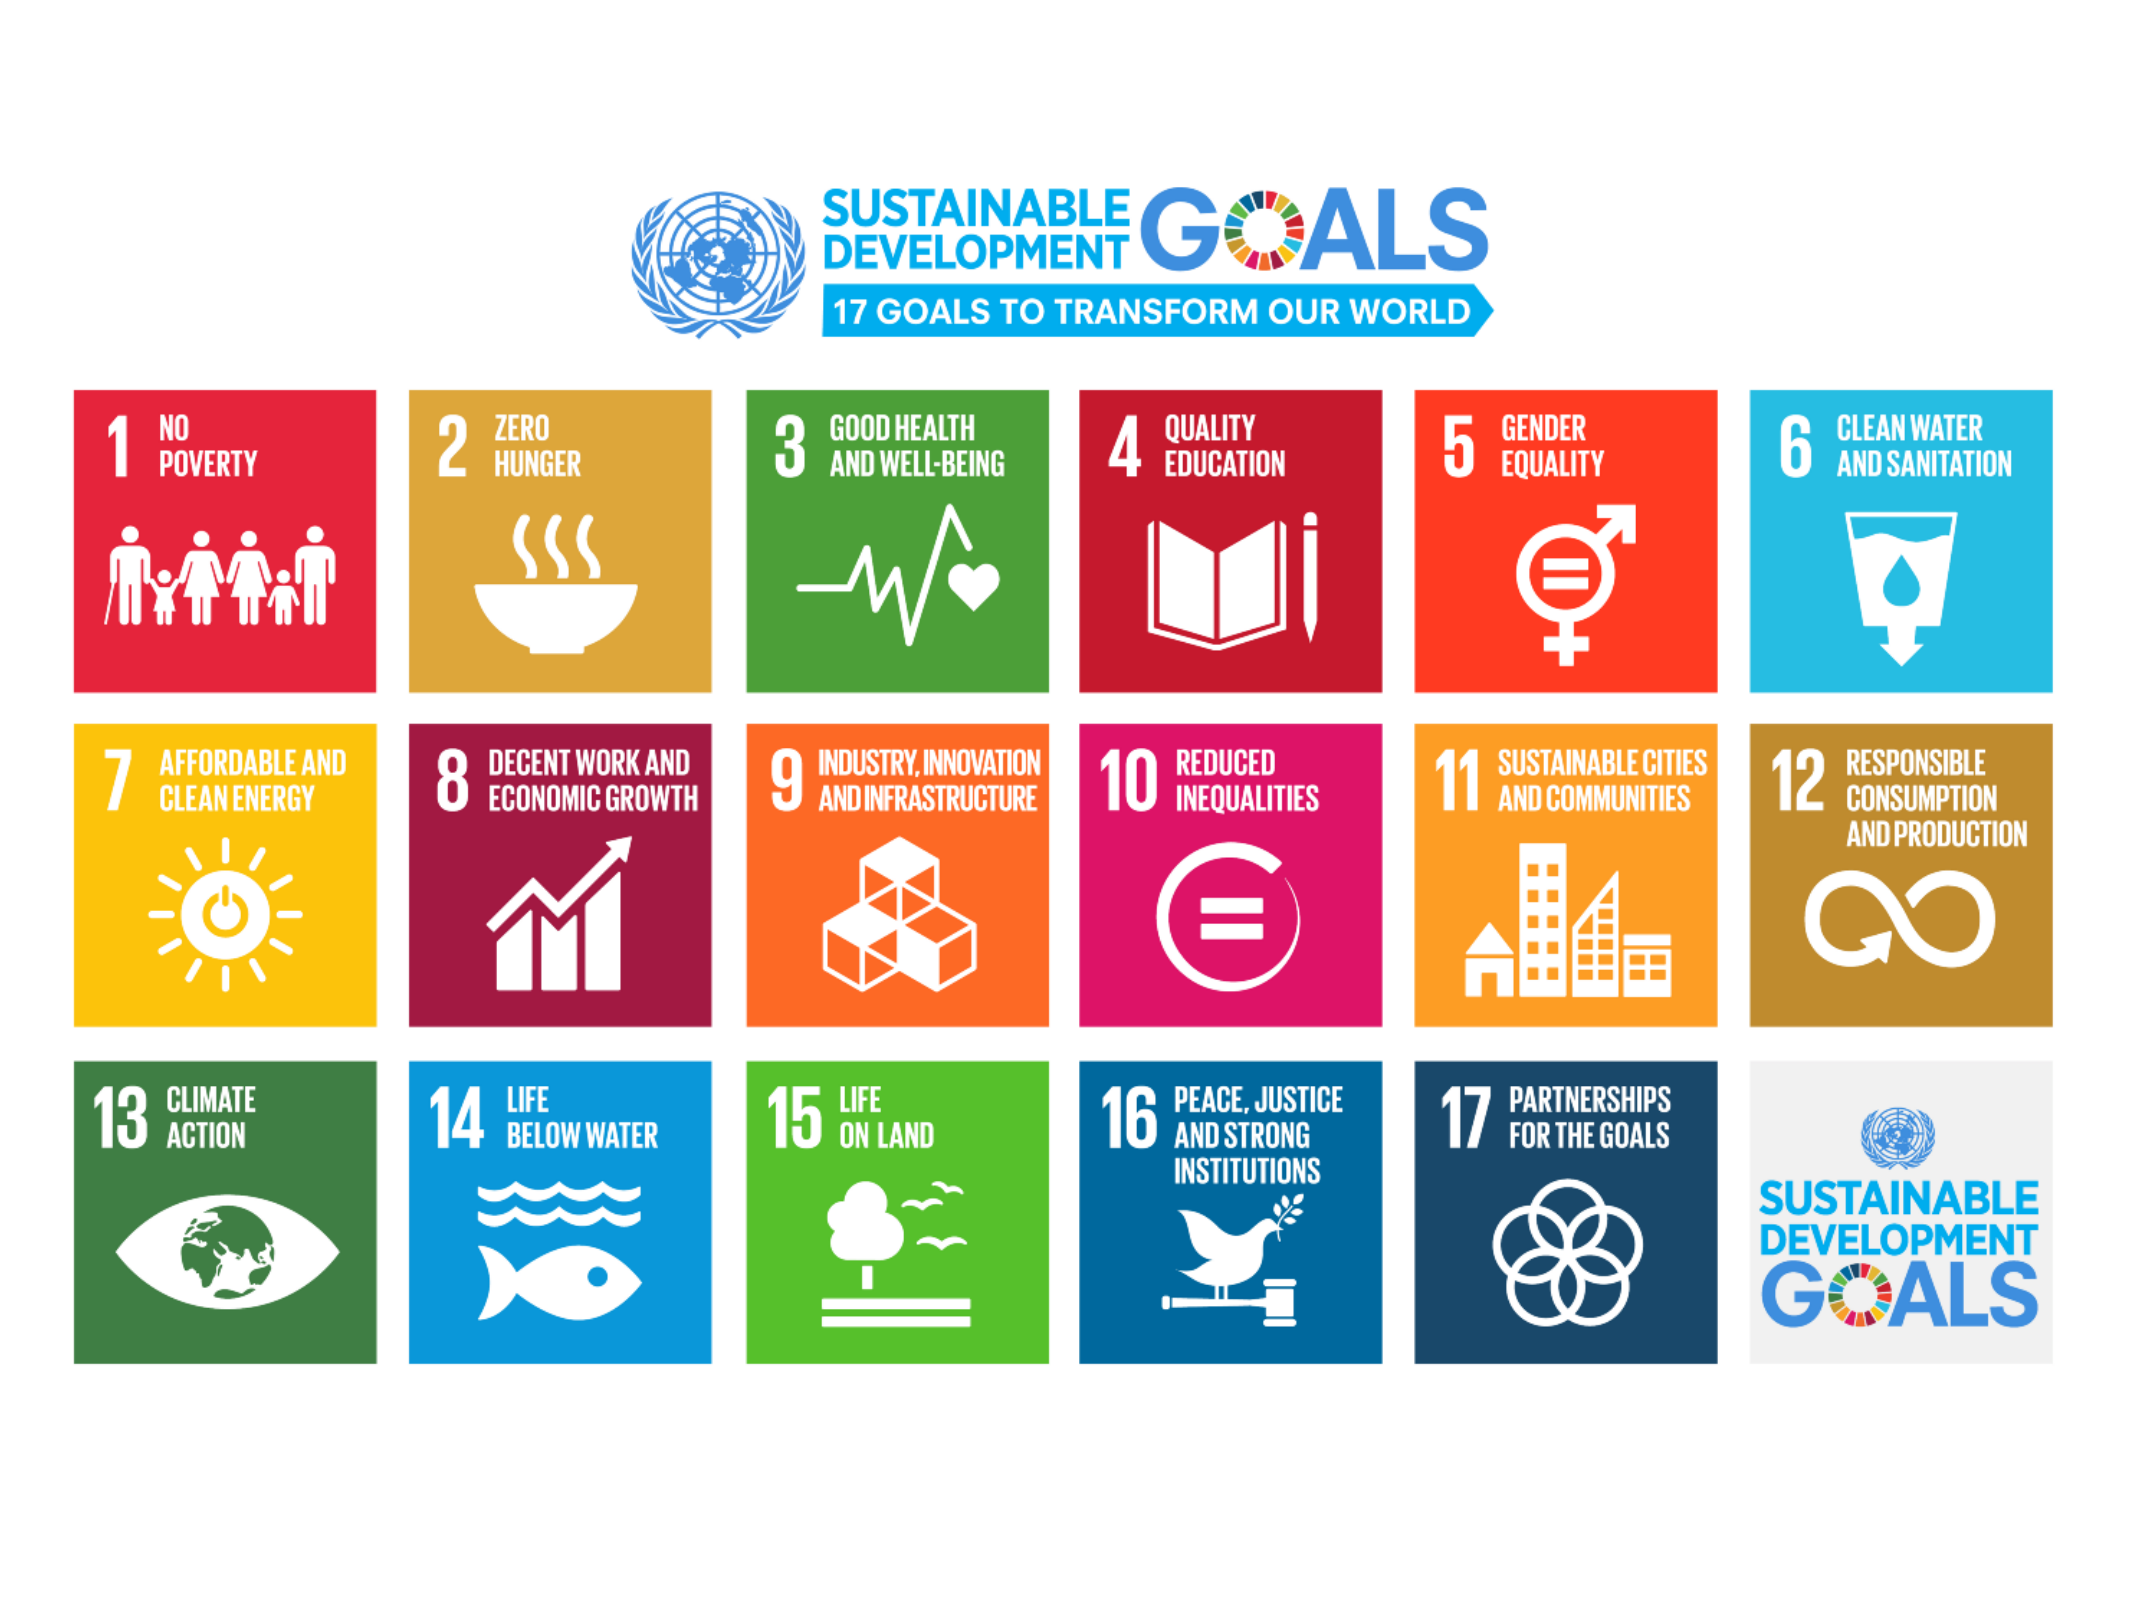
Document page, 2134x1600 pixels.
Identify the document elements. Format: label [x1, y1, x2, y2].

picture [0, 104, 2134, 1496]
